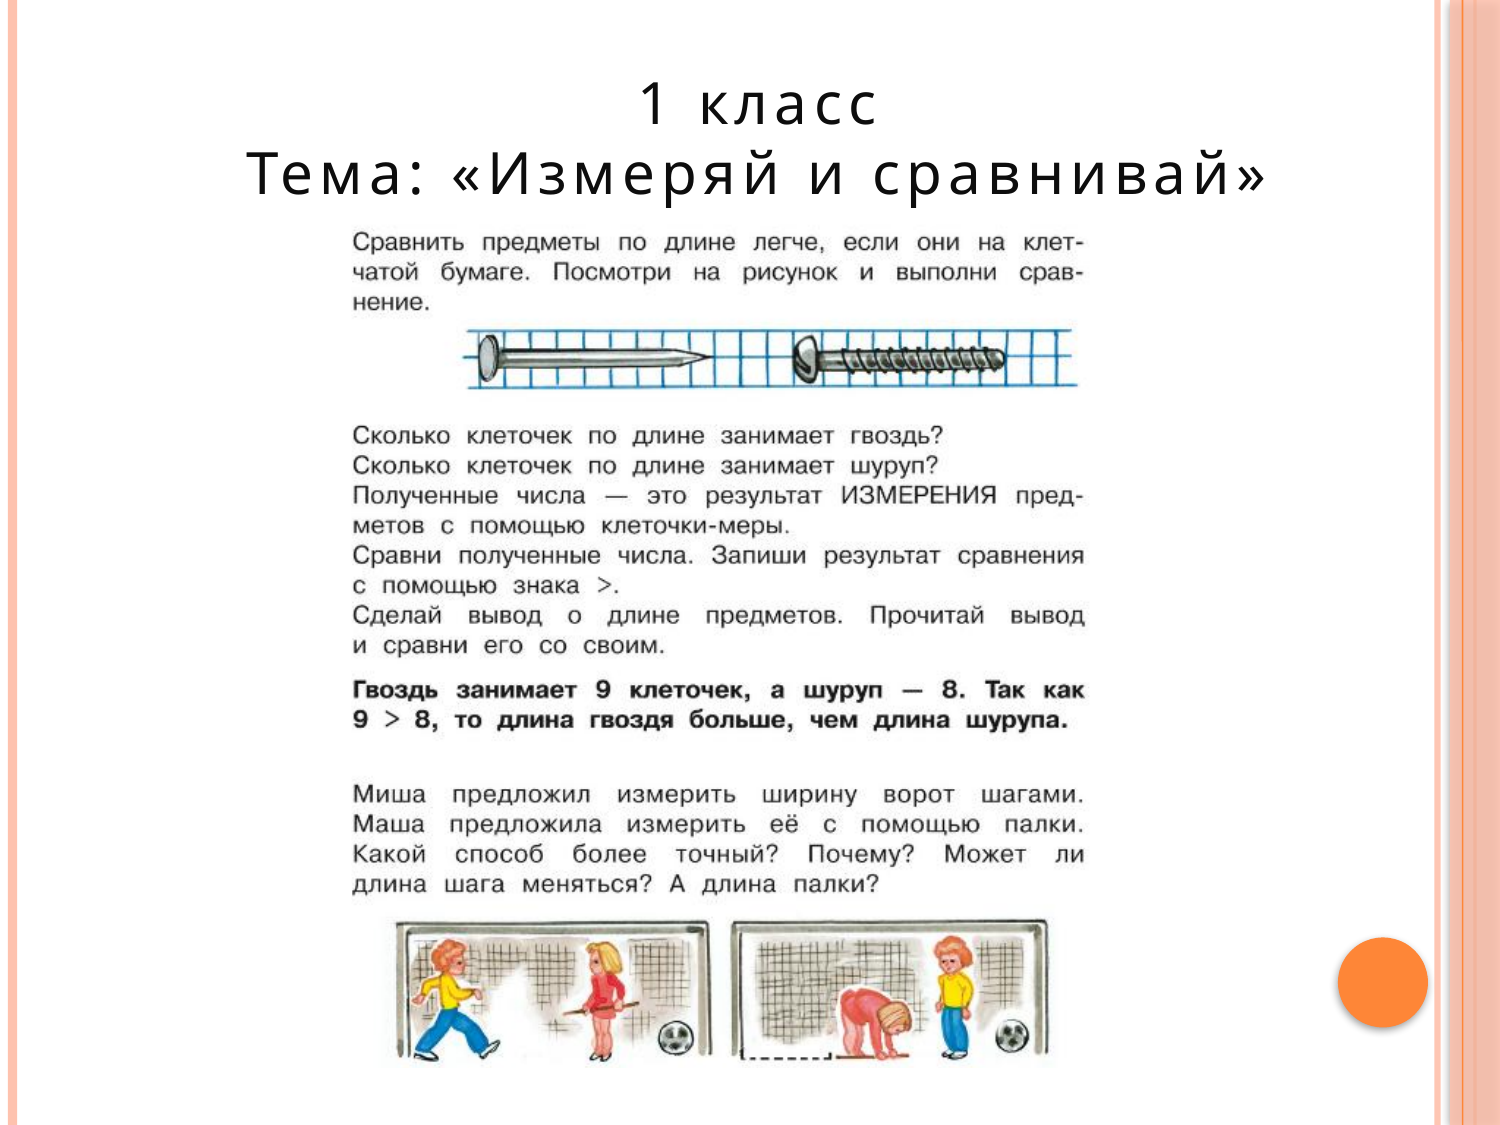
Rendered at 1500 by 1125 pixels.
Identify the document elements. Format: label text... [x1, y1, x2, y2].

picture [350, 210, 1102, 1069]
text_box 1 класс Тема: «Измеряй и сравнивай» [231, 58, 1283, 214]
